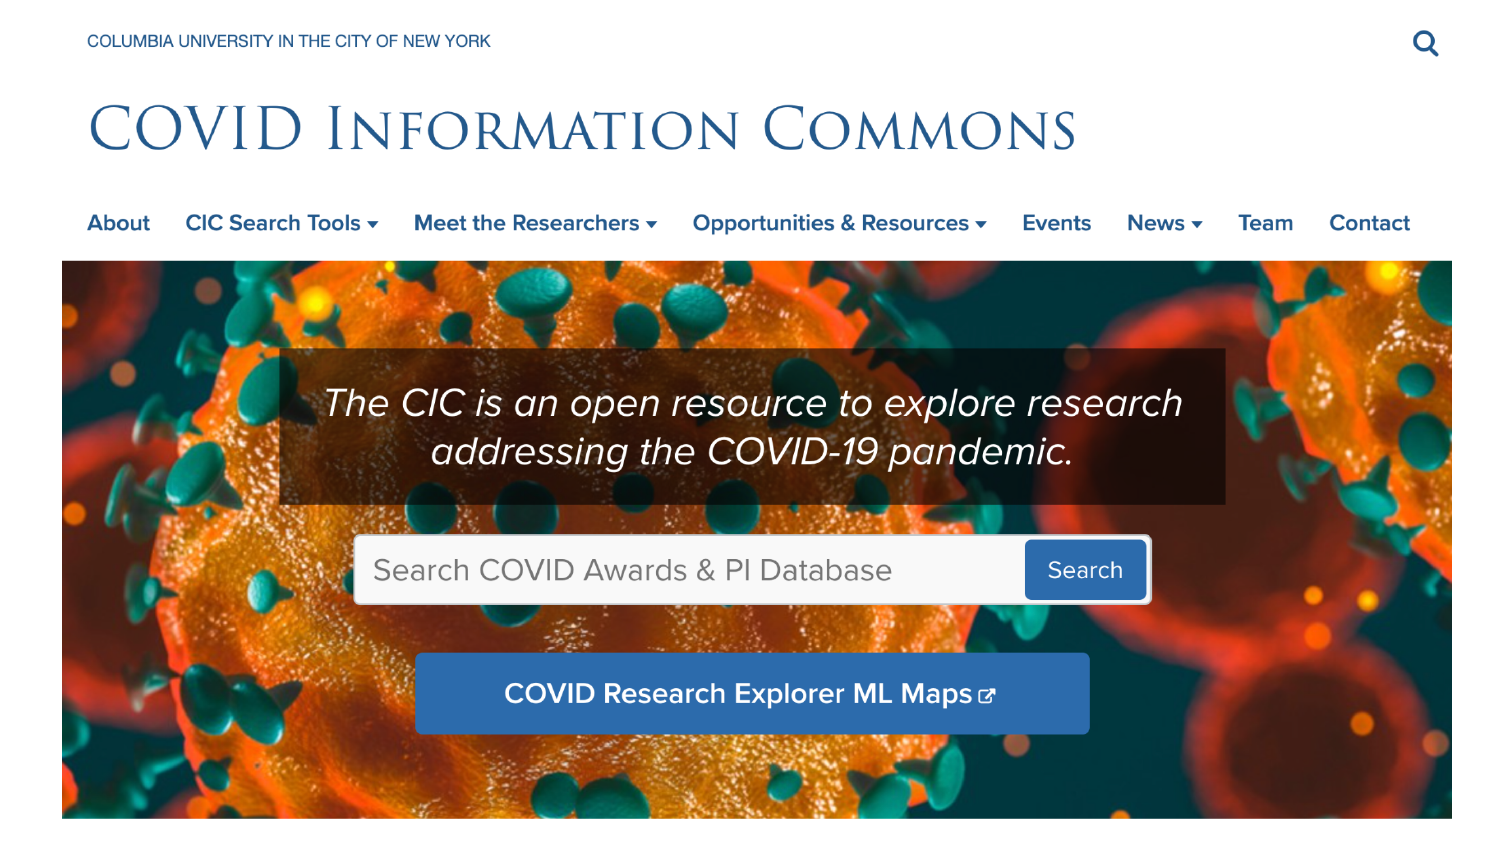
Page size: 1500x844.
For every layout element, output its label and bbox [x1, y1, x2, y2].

picture [62, 24, 1453, 819]
